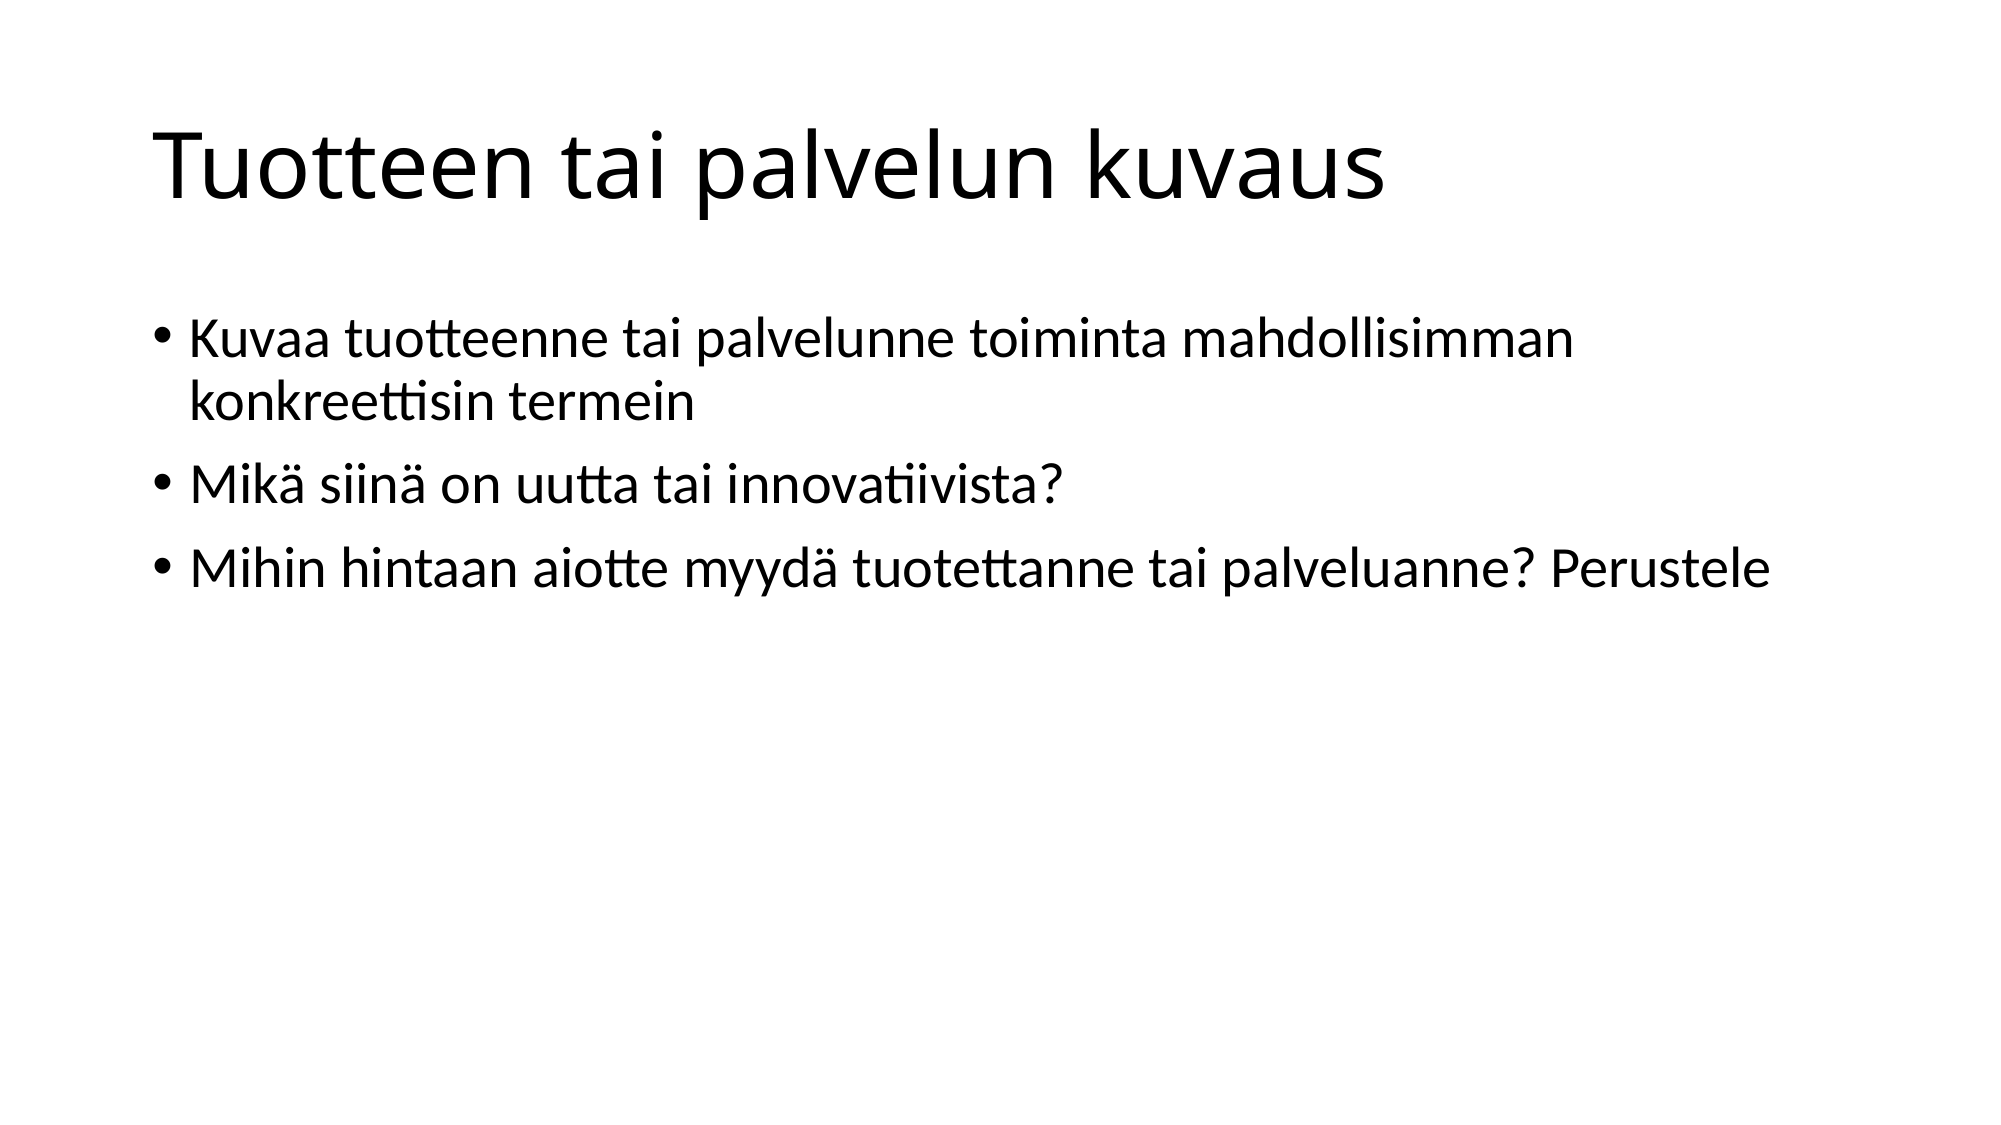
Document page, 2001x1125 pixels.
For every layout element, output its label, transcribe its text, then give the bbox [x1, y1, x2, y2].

list Kuvaa tuotteenne tai palvelunne toiminta mahdollisimman konkreettisin termein Mikä siinä on uutta tai innovatiivista? Mihin hintaan aiotte myydä tuotettanne tai palveluanne? Perustele [137, 299, 1863, 1014]
title Tuotteen tai palvelun kuvaus [137, 59, 1863, 278]
